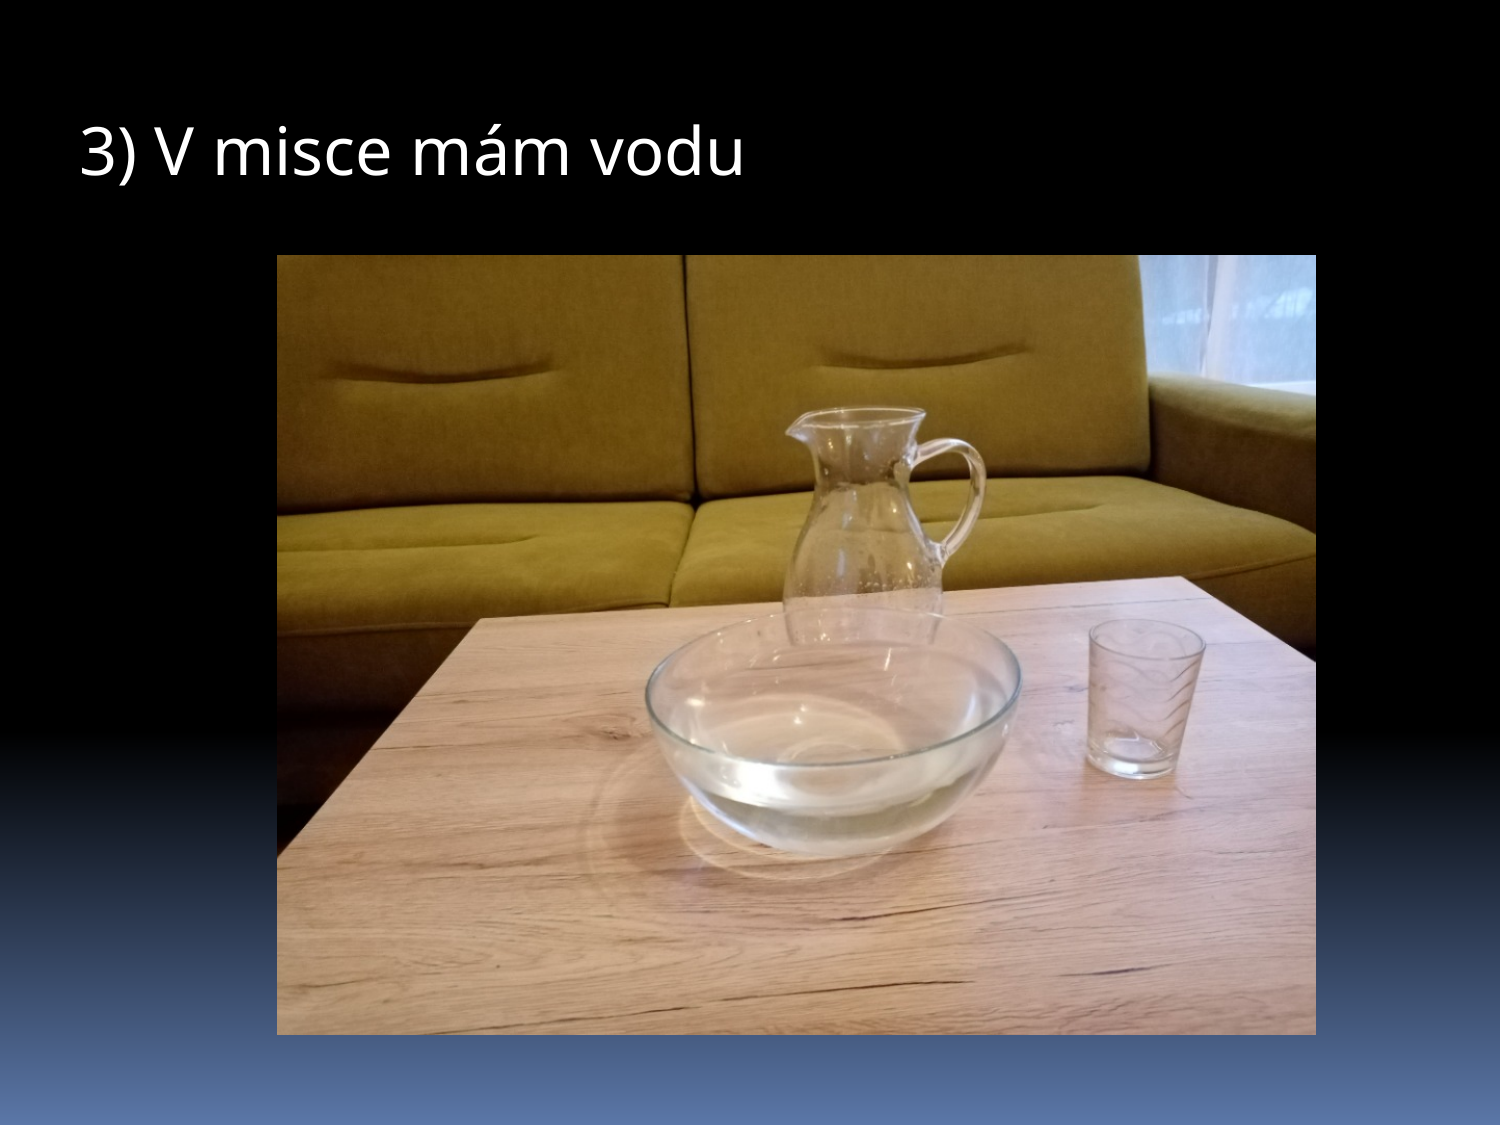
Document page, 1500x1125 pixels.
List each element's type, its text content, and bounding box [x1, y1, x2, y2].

text_box 3) V misce mám vodu [64, 101, 1500, 197]
picture [276, 254, 1317, 1035]
